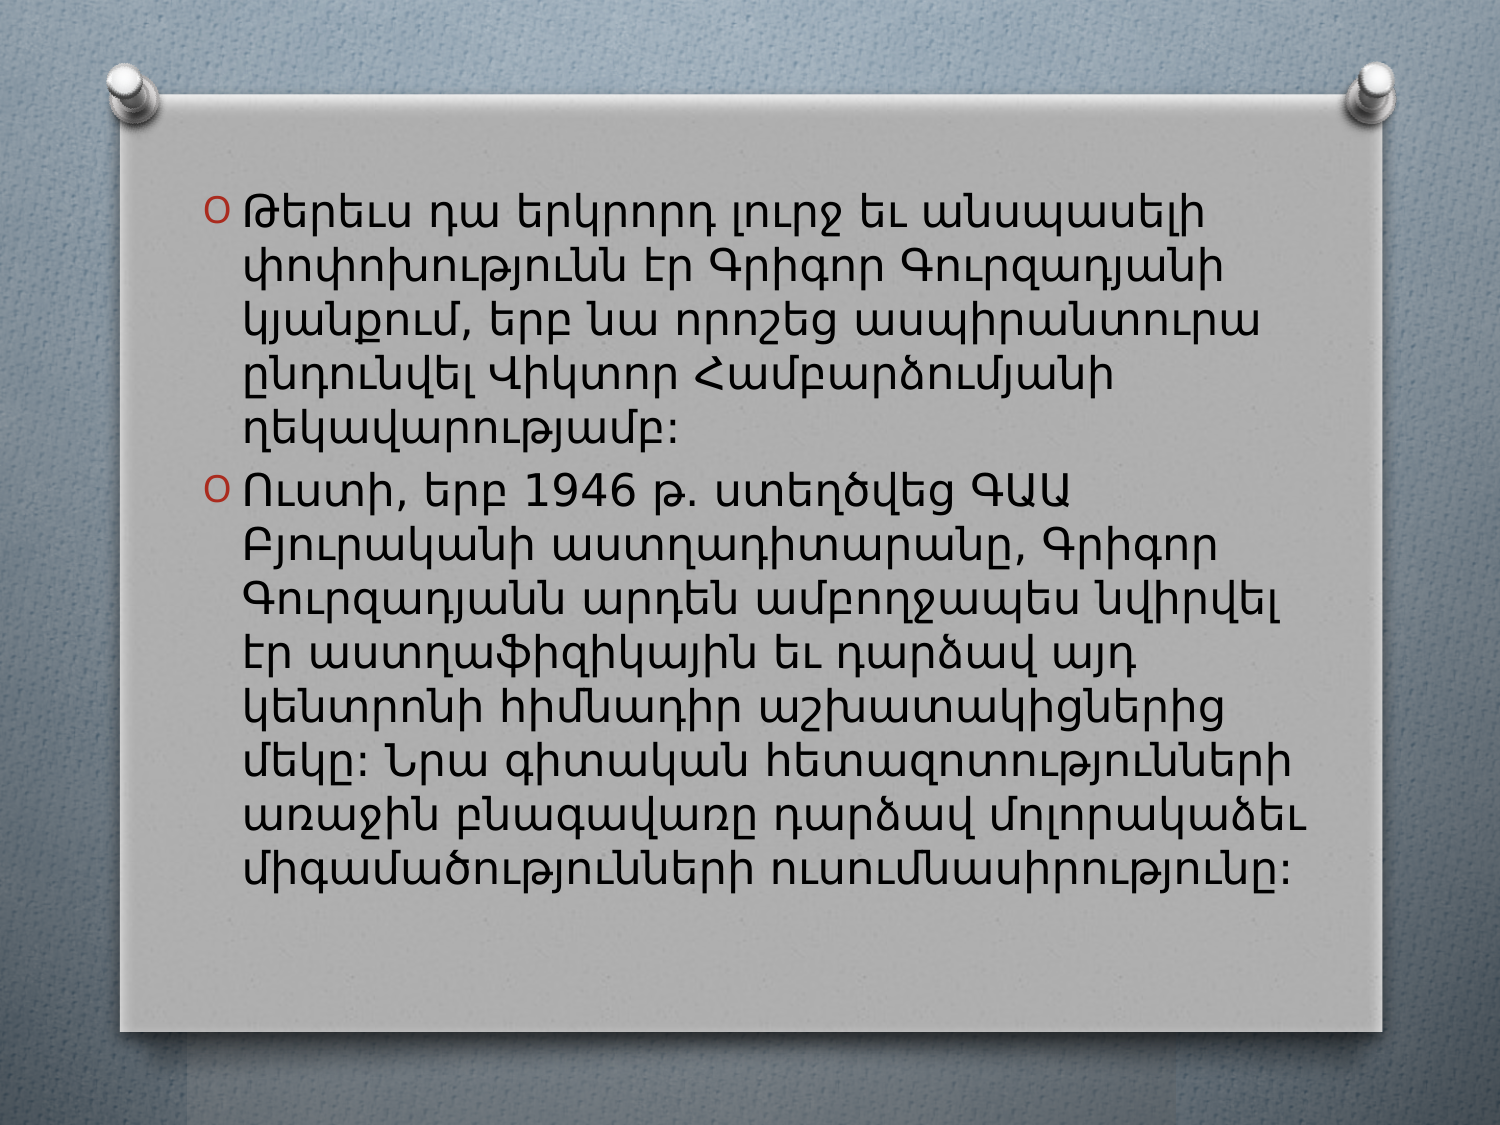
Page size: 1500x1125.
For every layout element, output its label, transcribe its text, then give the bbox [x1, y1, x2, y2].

picture [1317, 35, 1439, 156]
list Թերեւս դա երկրորդ լուրջ եւ անսպասելի փոփոխությունն էր Գրիգոր Գուրզադյանի կյանքում, երբ նա որոշեց ասպիրանտուրա ընդունվել Վիկտոր Համբարձումյանի ղեկավարությամբ: Ուստի, երբ 1946 թ. ստեղծվեց ԳԱԱ Բյուրականի աստղադիտարանը, Գրիգոր Գուրզադյանն արդեն ամբողջապես նվիրվել էր աստղաֆիզիկային եւ դարձավ այդ կենտրոնի հիմնադիր աշխատակիցներից մեկը: Նրա գիտական հետազոտությունների առաջին բնագավառը դարձավ մոլորակաձեւ միգամածությունների ուսումնասիրությունը: [187, 174, 1338, 988]
picture [75, 29, 198, 153]
